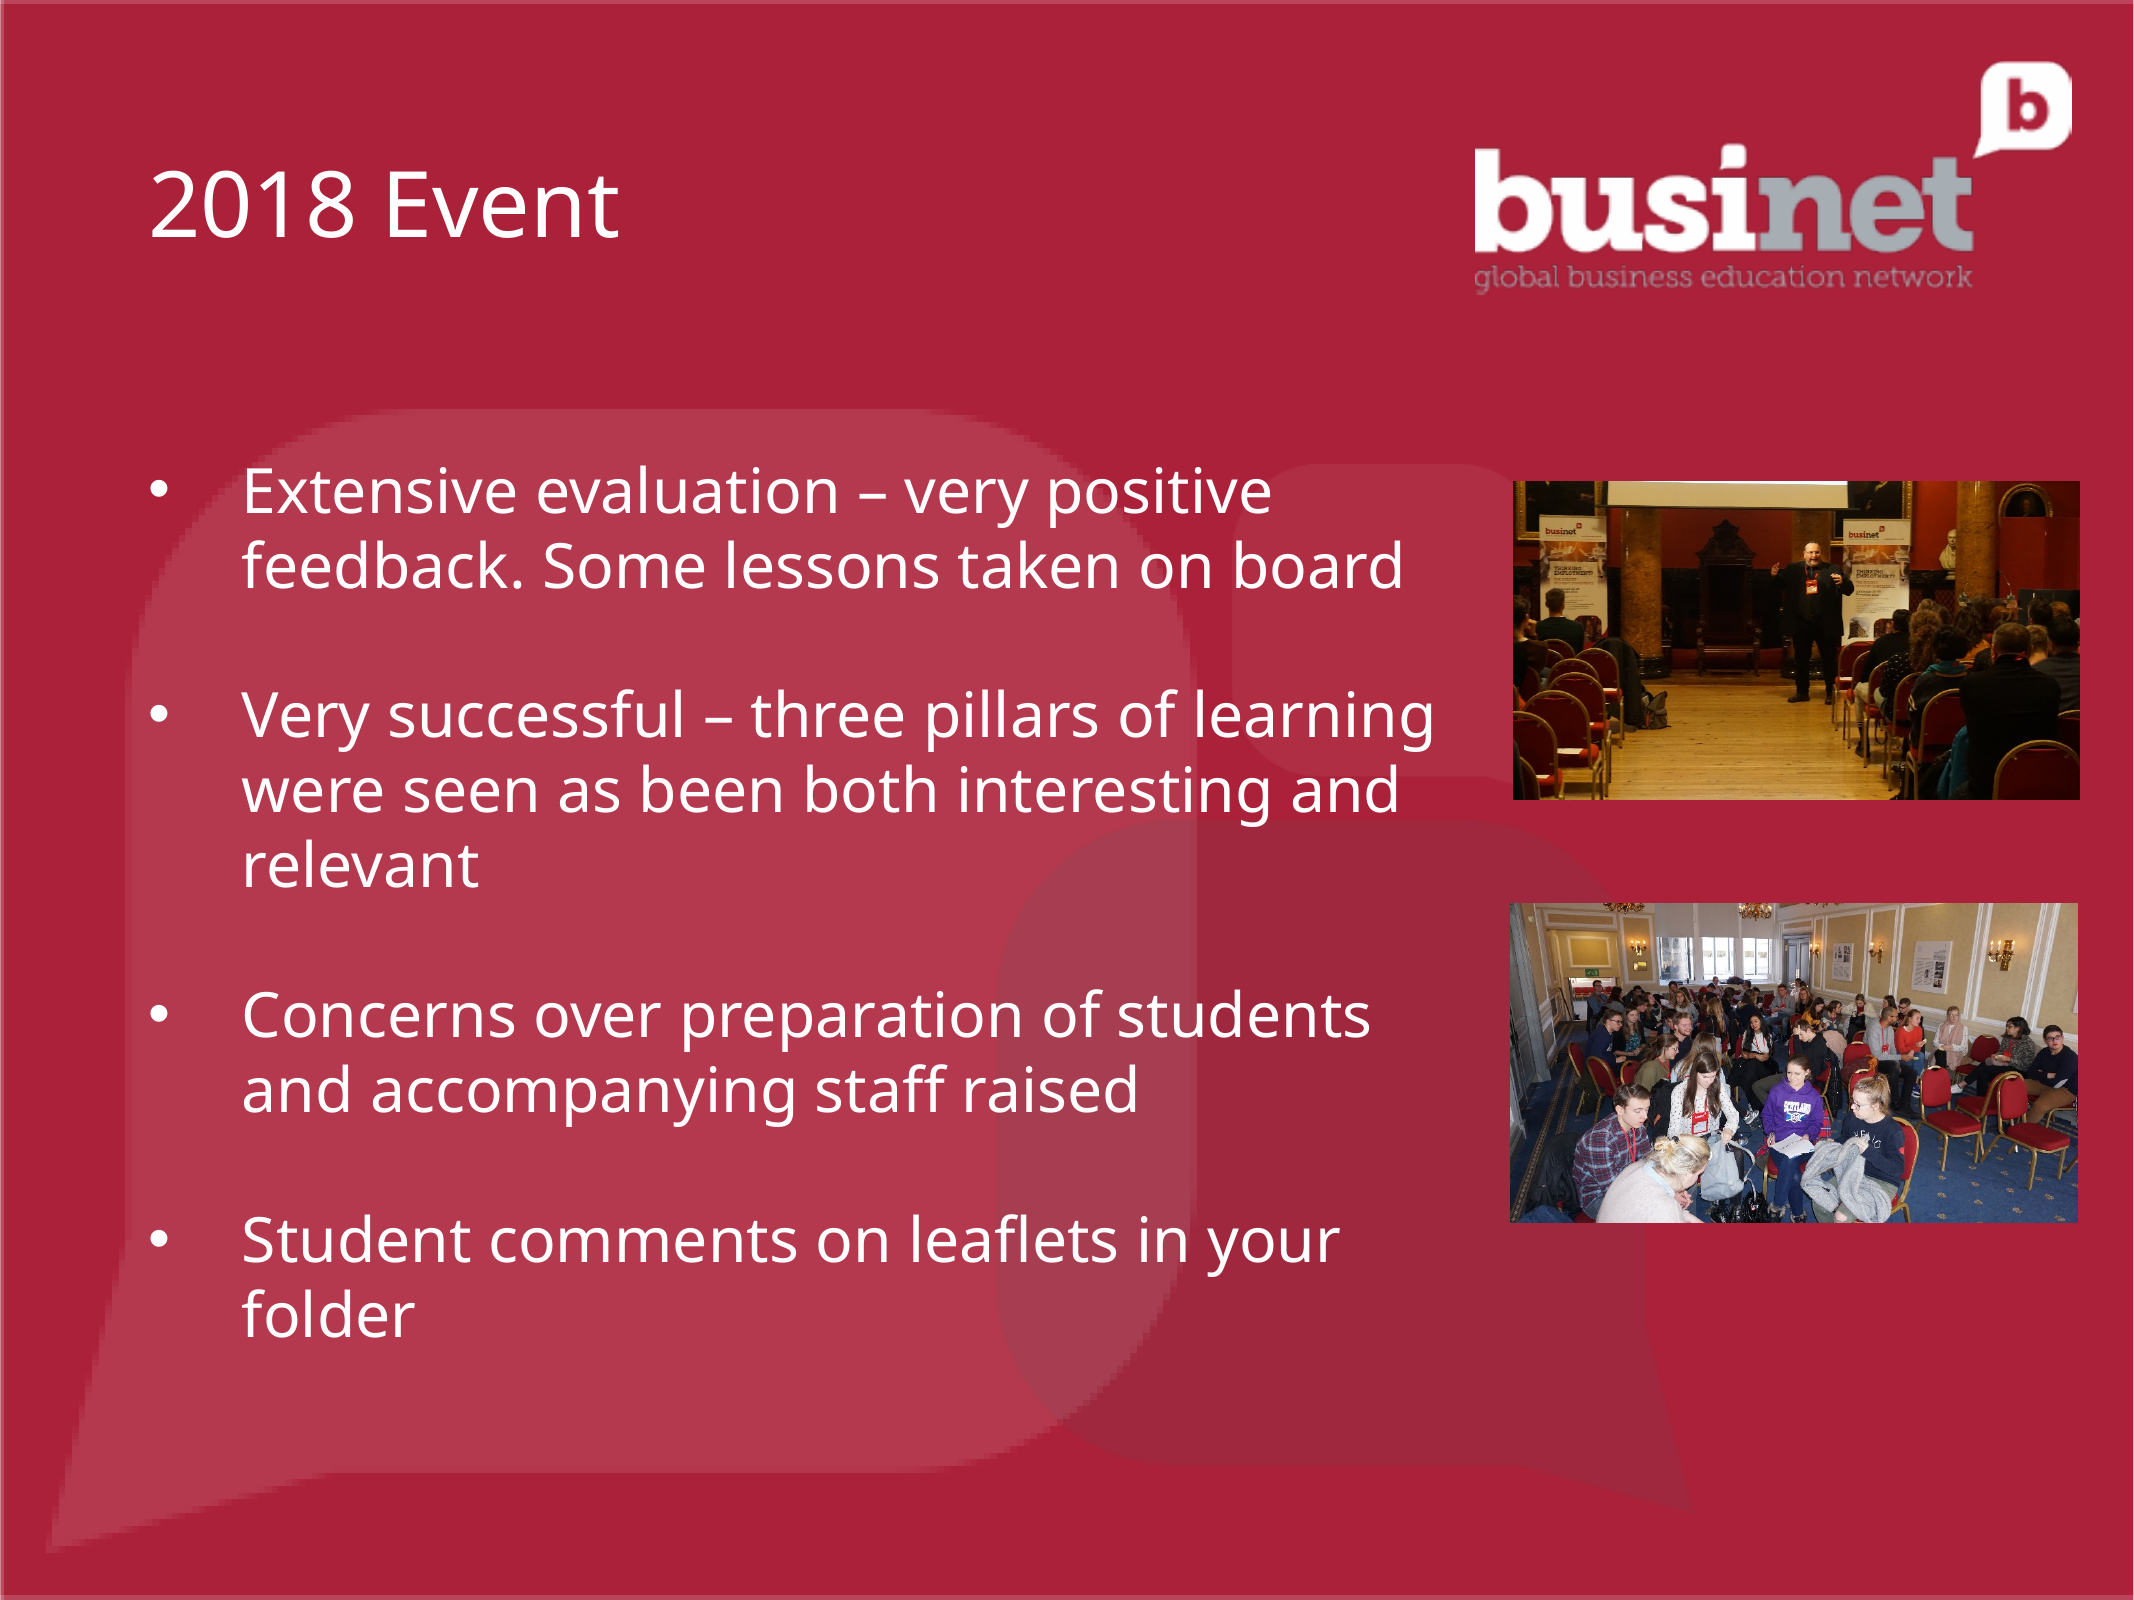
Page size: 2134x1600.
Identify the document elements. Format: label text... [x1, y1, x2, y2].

text_box 2018 Event Extensive evaluation – very positive feedback. Some lessons taken on board Very successful – three pillars of learning were seen as been both interesting and relevant Concerns over preparation of students and accompanying staff raised Student comments on leaflets in your folder [133, 138, 1457, 1358]
picture [0, 0, 2134, 1600]
